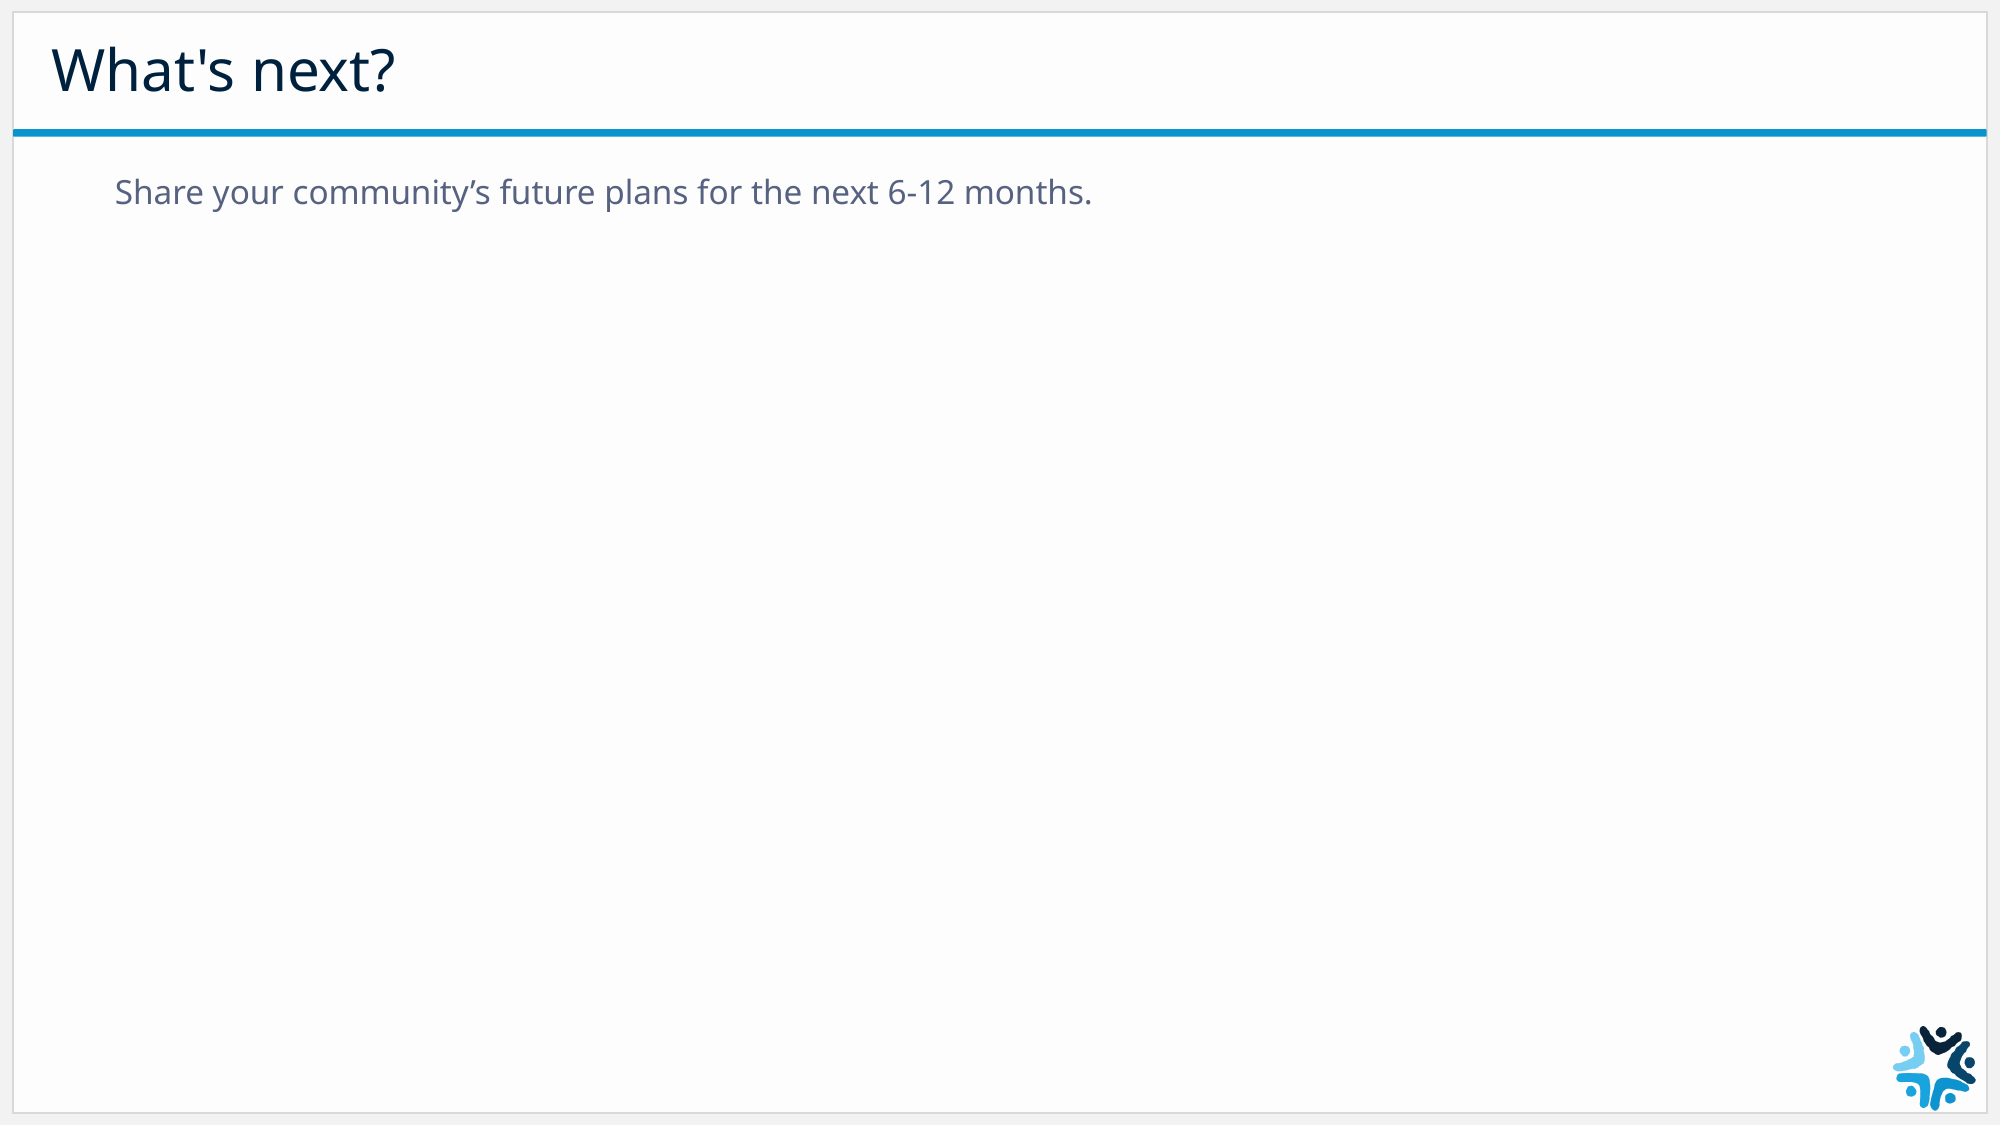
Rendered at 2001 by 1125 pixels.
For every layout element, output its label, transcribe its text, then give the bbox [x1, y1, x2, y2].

picture [1892, 1025, 1977, 1112]
text_box [25, 0, 199, 91]
title What's next? [36, 11, 1958, 134]
text_box Share your community’s future plans for the next 6-12 months. [99, 156, 1900, 231]
